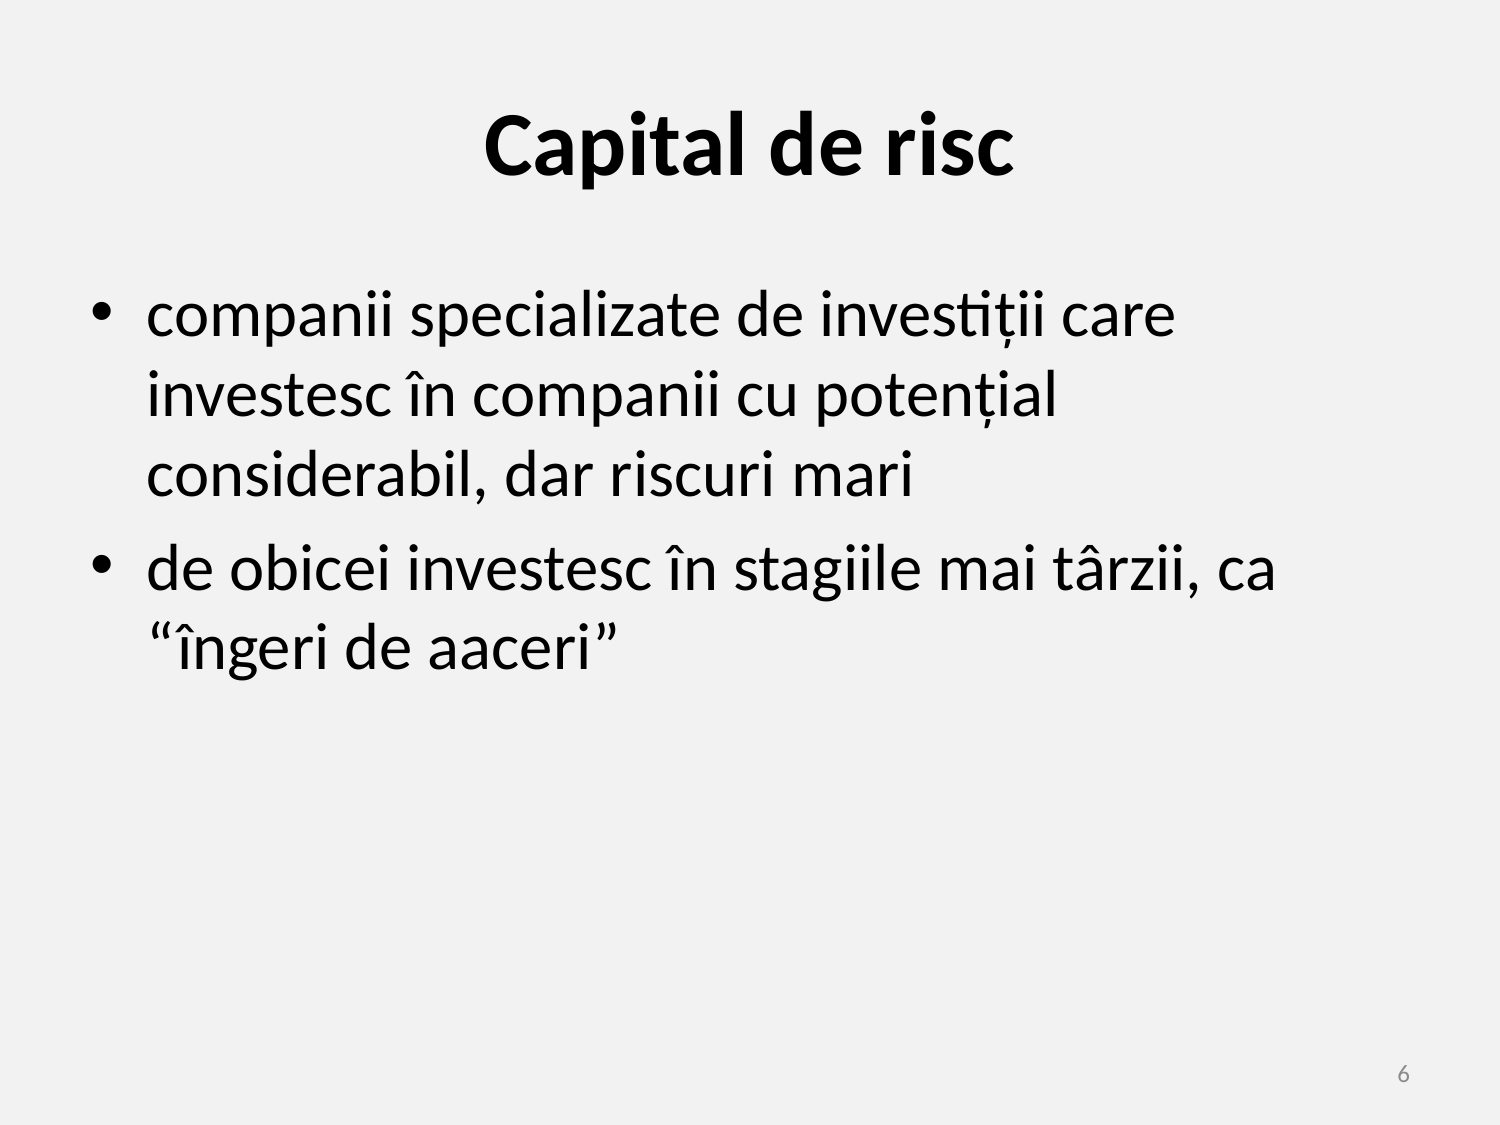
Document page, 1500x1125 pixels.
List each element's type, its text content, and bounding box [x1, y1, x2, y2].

title Capital de risc [75, 45, 1425, 233]
slide_number 6 [1074, 1042, 1425, 1103]
list companii specializate de investiții care investesc în companii cu potențial considerabil, dar riscuri mari de obicei investesc în stagiile mai târzii, ca “îngeri de aaceri” [75, 262, 1425, 1005]
